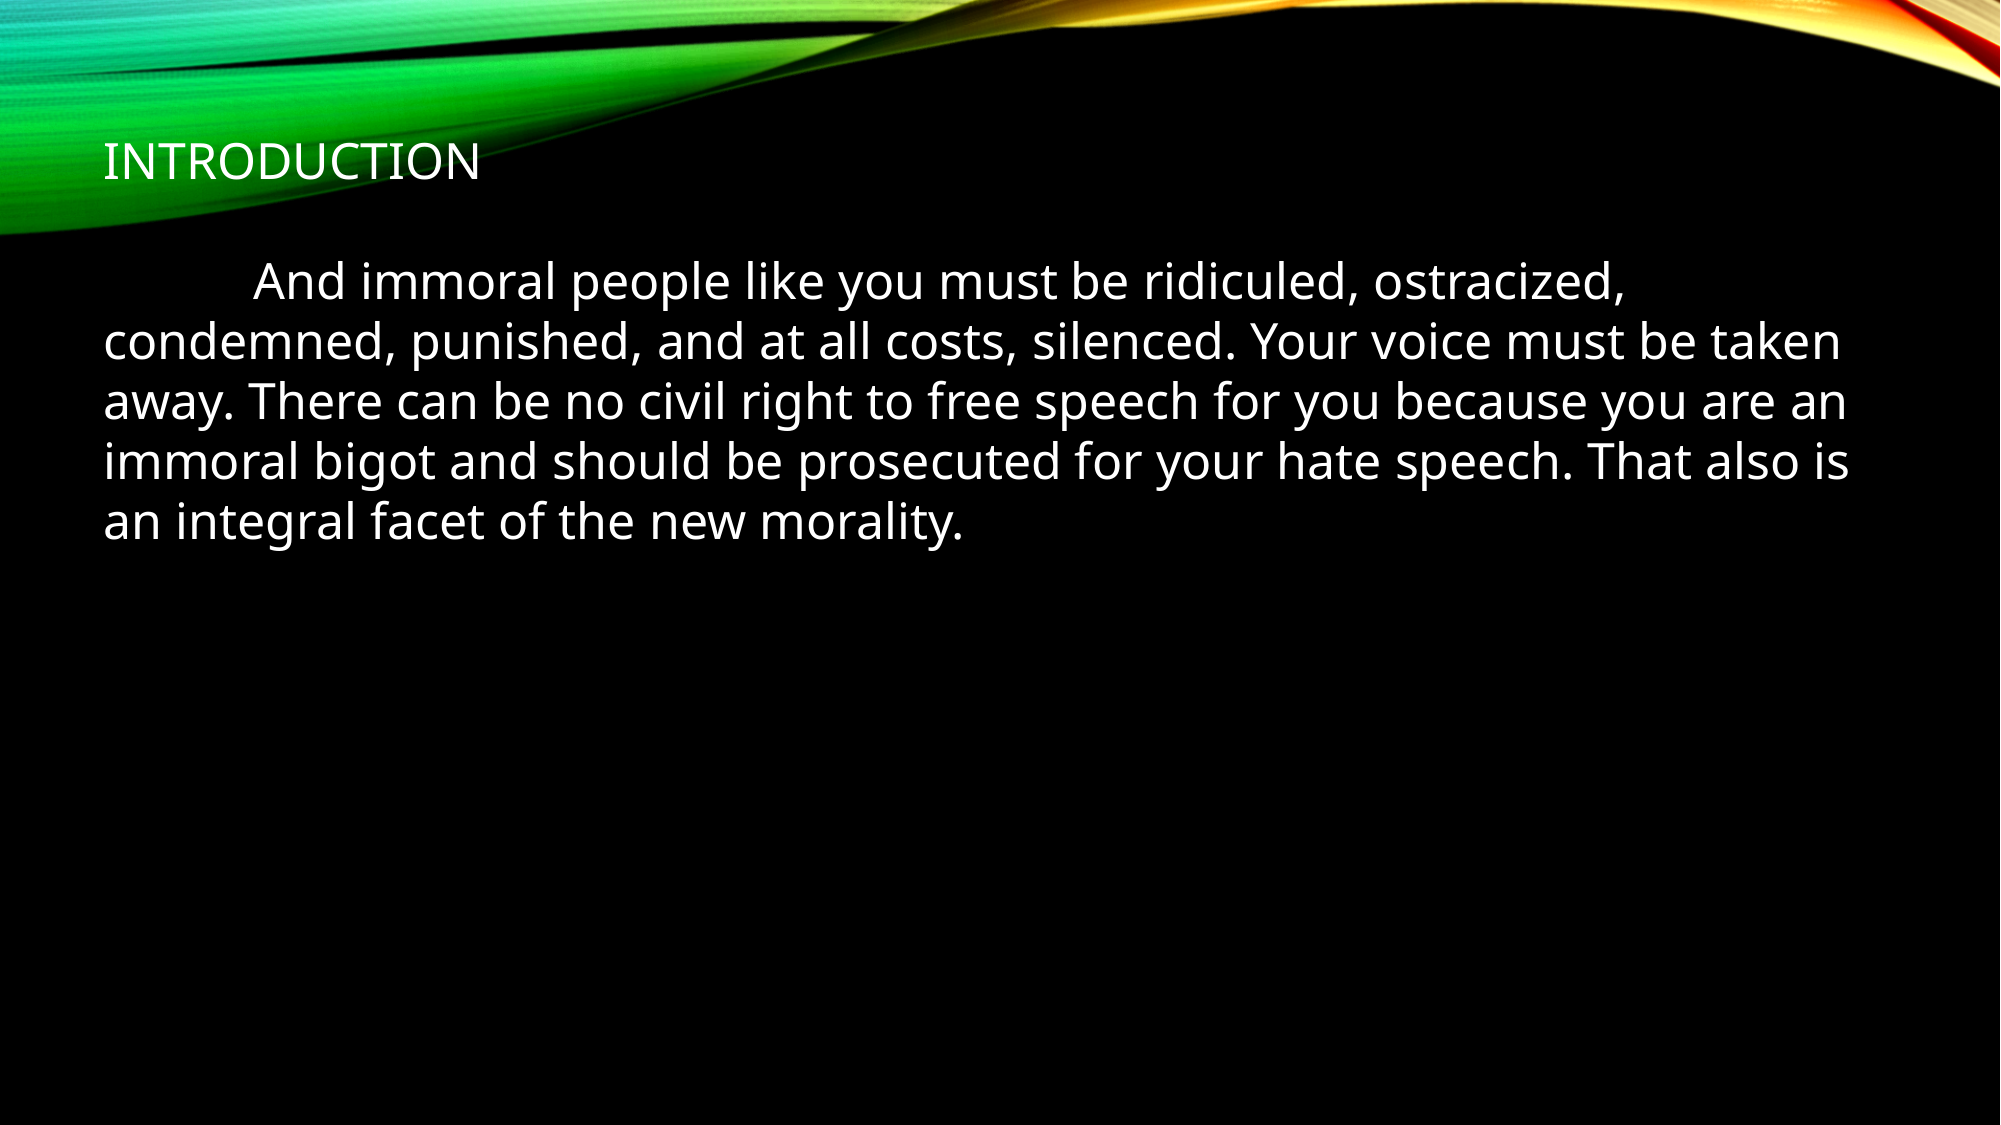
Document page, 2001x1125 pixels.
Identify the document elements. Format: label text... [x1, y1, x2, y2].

picture [0, 0, 2000, 237]
text_box INTRODUCTION And immoral people like you must be ridiculed, ostracized, condemned, punished, and at all costs, silenced. Your voice must be taken away. There can be no civil right to free speech for you because you are an immoral bigot and should be prosecuted for your hate speech. That also is an integral facet of the new morality. [88, 122, 1912, 558]
